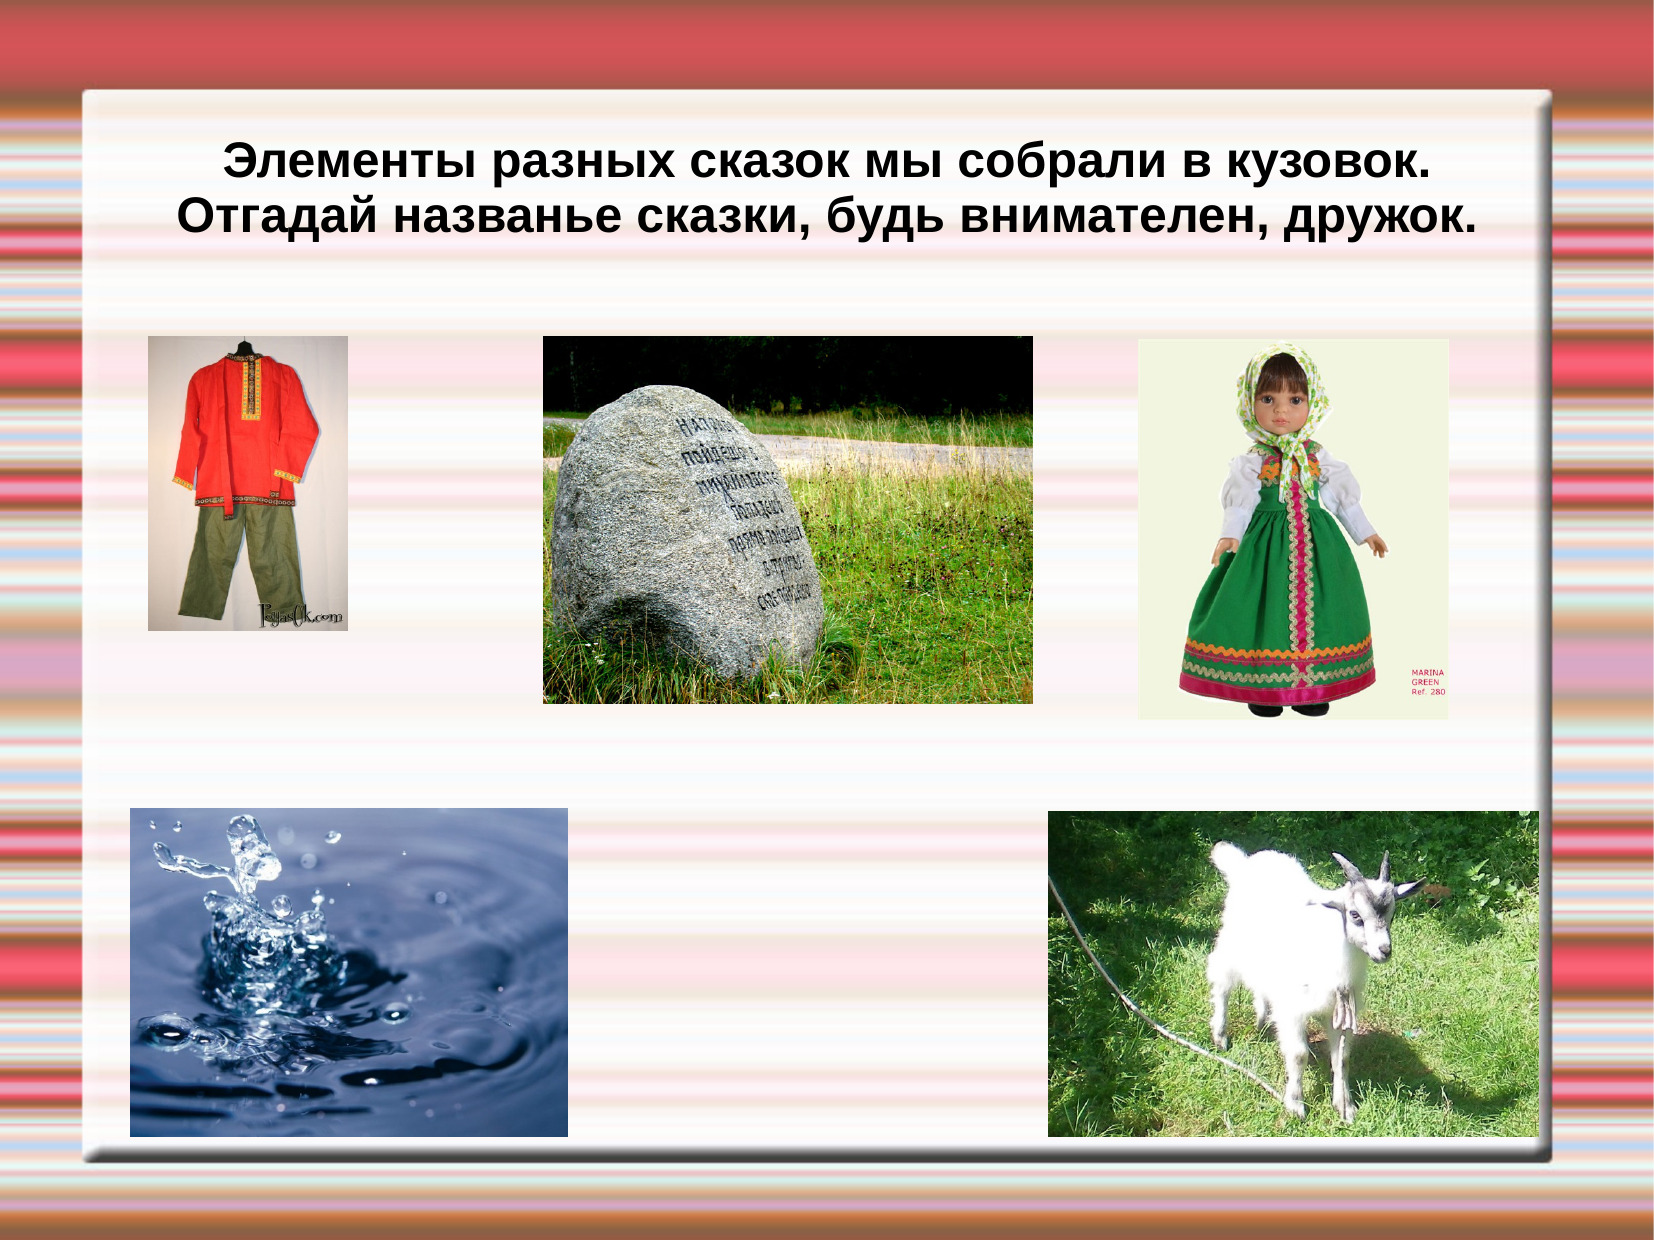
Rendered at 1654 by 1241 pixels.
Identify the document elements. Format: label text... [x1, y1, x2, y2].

title Элементы разных сказок мы собрали в кузовок. Отгадай названье сказки, будь внимателен, дружок. [121, 114, 1534, 322]
picture [0, 0, 1654, 1240]
